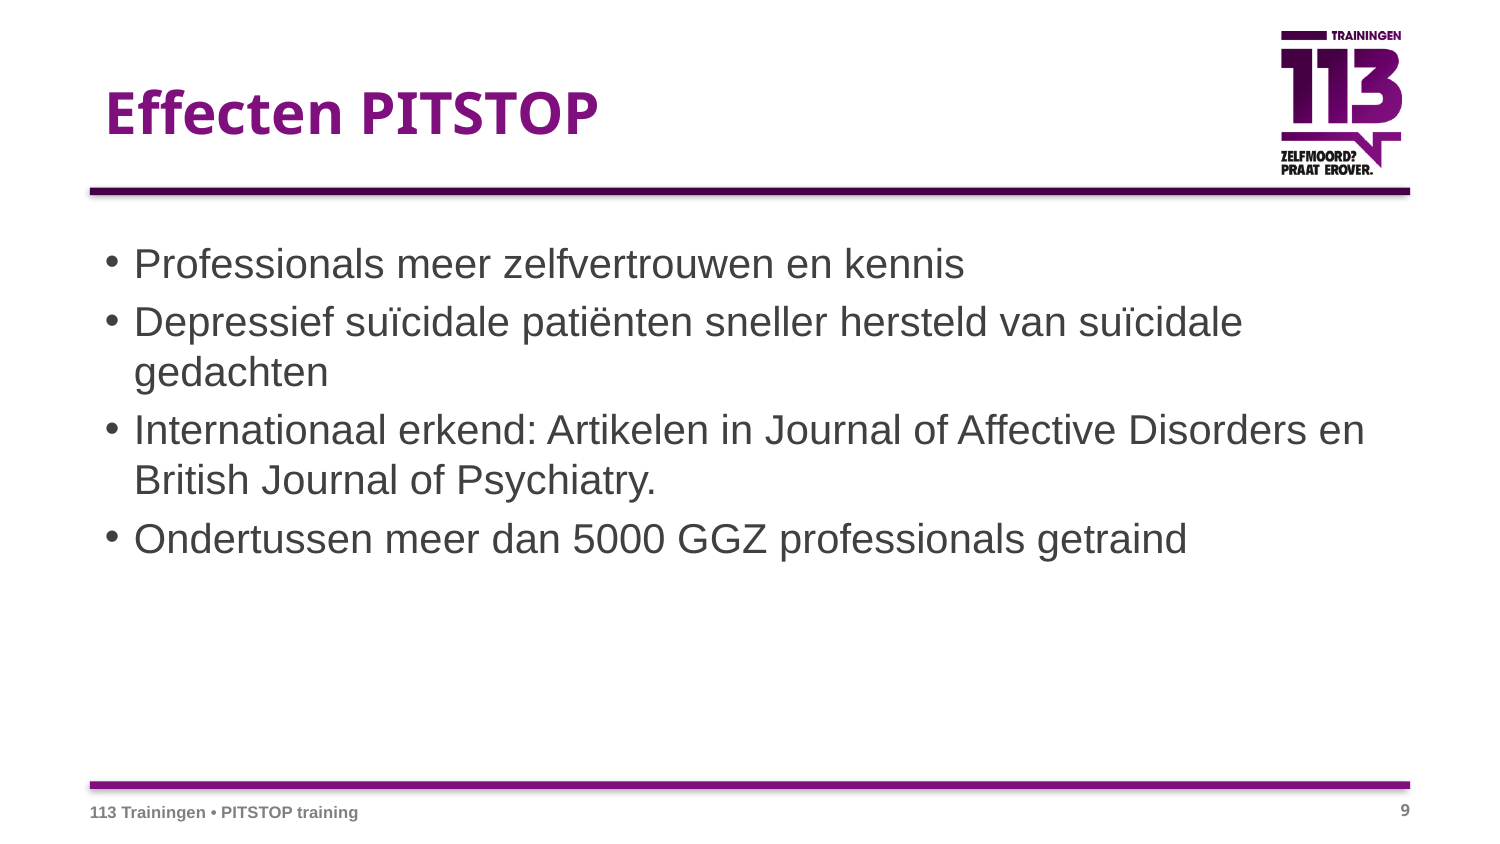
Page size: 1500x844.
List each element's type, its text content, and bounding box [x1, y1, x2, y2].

title Effecten PITSTOP [89, 69, 1220, 154]
list Professionals meer zelfvertrouwen en kennis Depressief suïcidale patiënten sneller hersteld van suïcidale gedachten Internationaal erkend: Artikelen in Journal of Affective Disorders en British Journal of Psychiatry. Ondertussen meer dan 5000 GGZ professionals getraind [89, 228, 1411, 769]
picture [1280, 31, 1402, 175]
footer 113 Trainingen • PITSTOP training [89, 788, 1286, 834]
